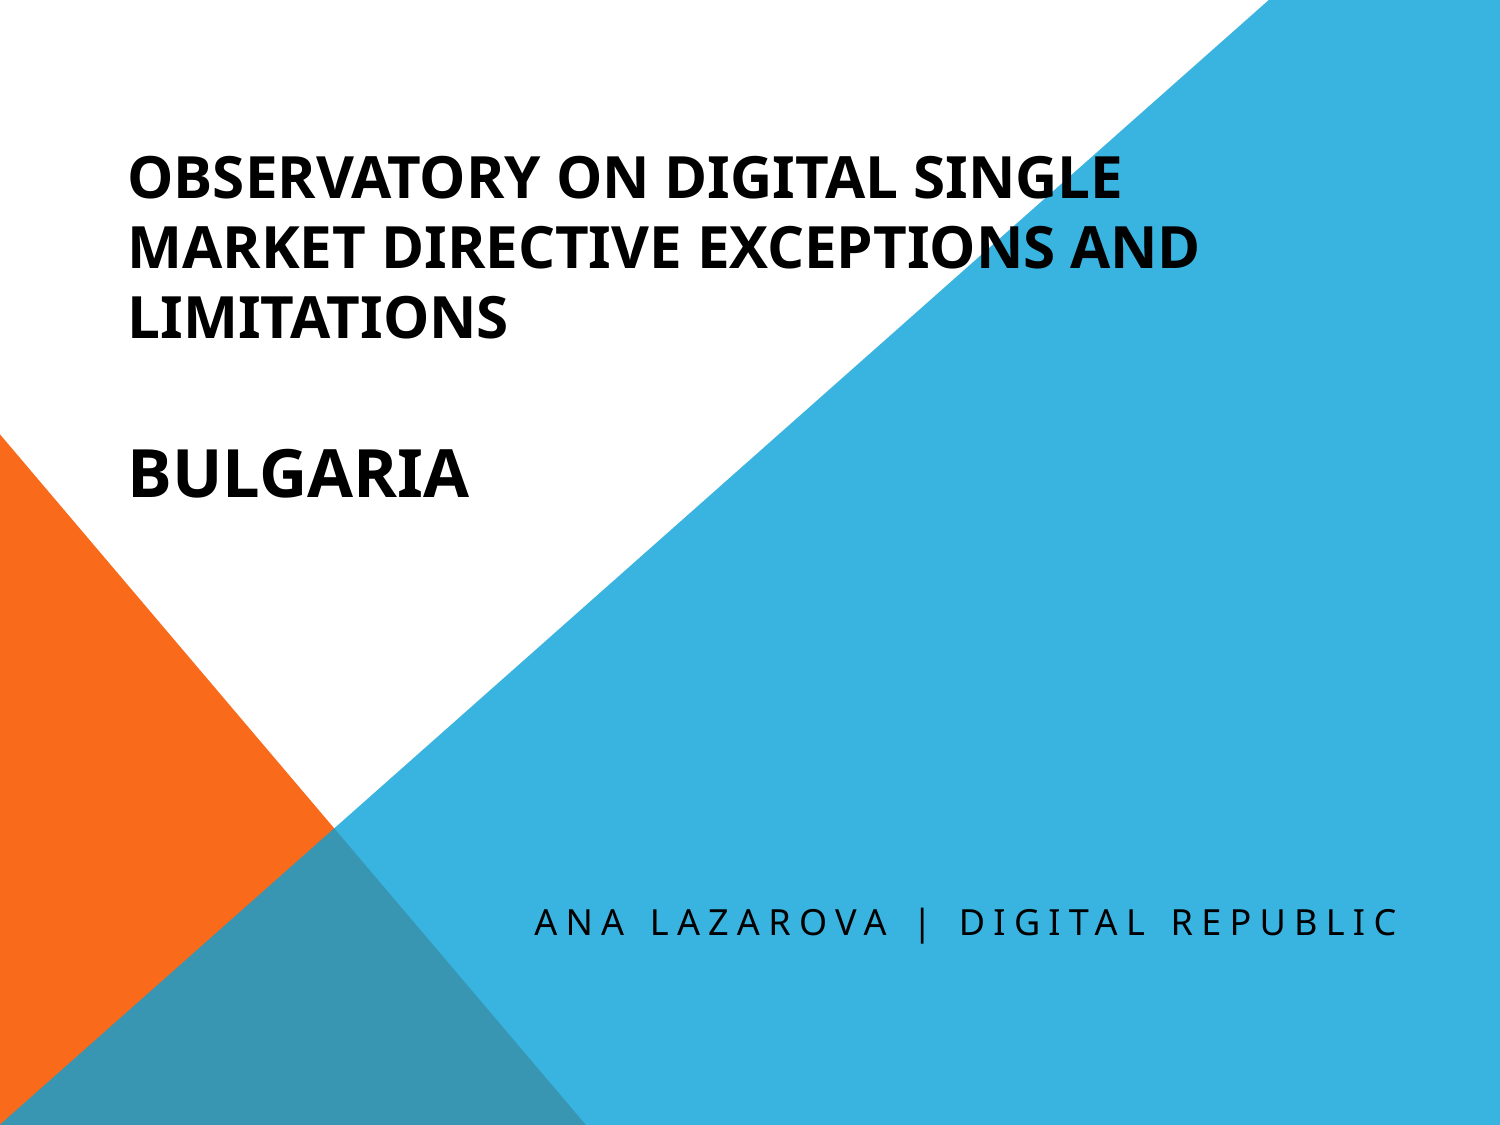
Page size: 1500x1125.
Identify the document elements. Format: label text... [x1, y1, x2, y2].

subtitle ANA LAZAROVA | DIGITAL REPUBLIC [519, 825, 1428, 982]
title Observatory on Digital Single Market Directive Exceptions and Limitations BULGARIA [112, 58, 1388, 673]
